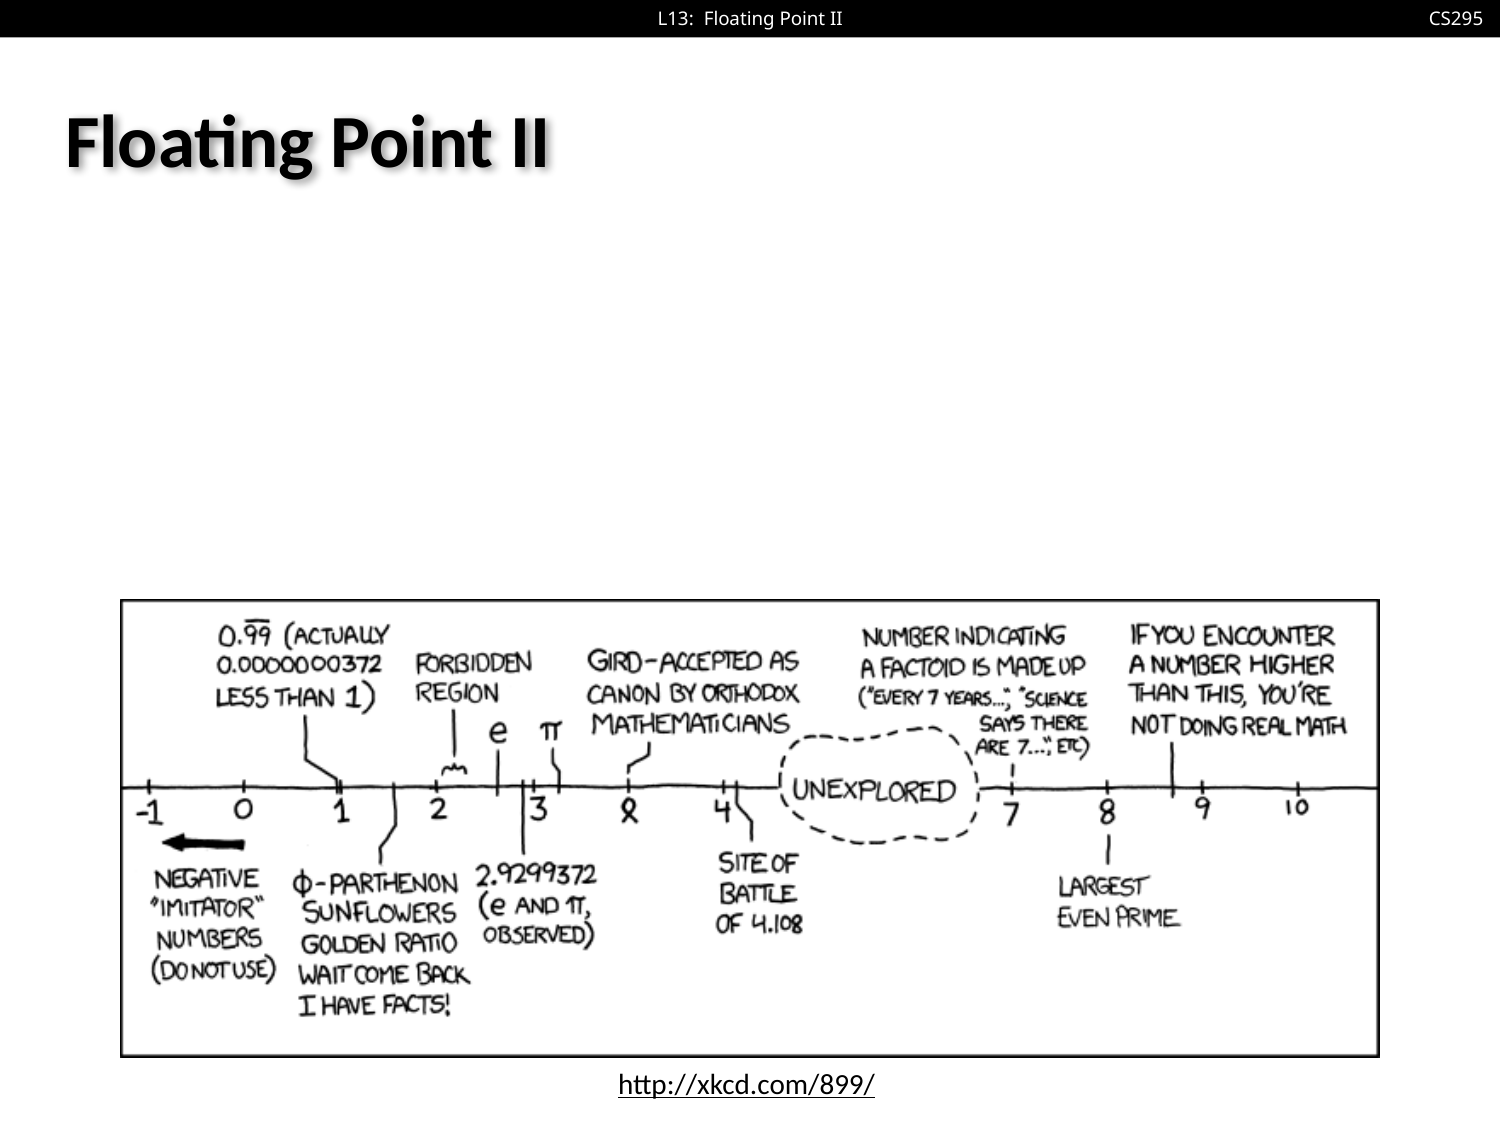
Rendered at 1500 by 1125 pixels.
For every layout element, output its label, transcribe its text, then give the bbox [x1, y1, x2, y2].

text_box http://xkcd.com/899/ [449, 1068, 1050, 1108]
picture [119, 599, 1381, 1059]
title Floating Point II [49, 49, 1326, 292]
